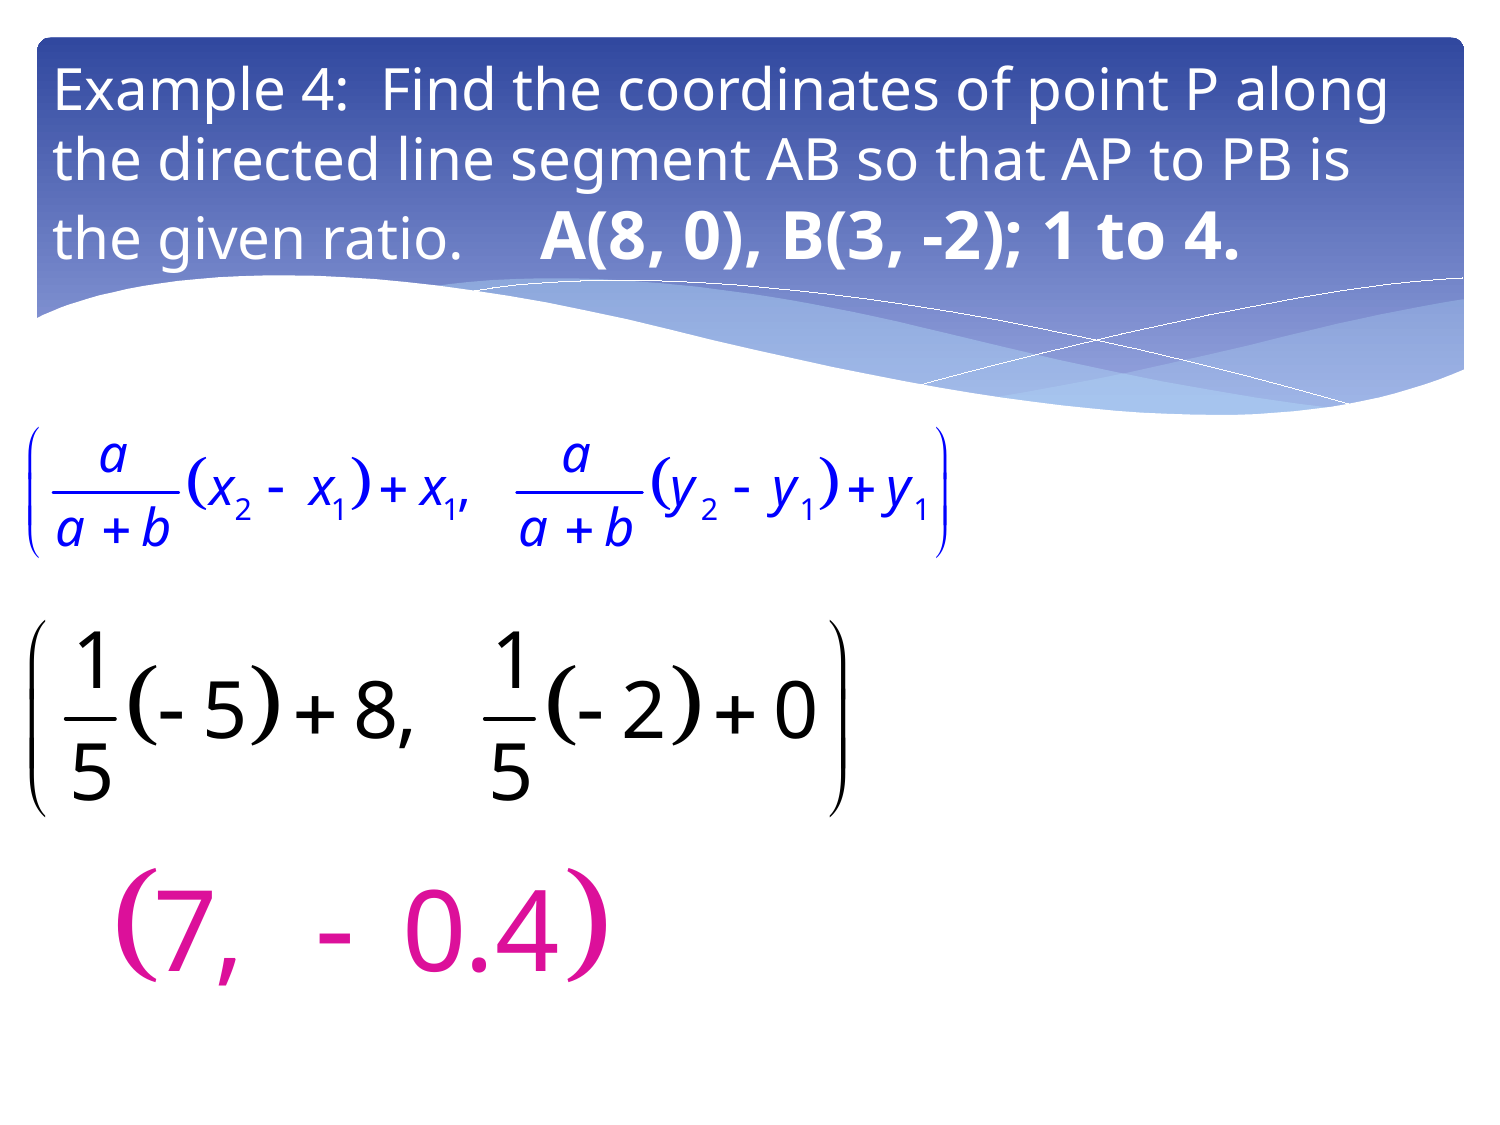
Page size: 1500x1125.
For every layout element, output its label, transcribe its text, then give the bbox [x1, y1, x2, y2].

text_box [12, 599, 872, 838]
title Example 4: Find the coordinates of point P along the directed line segment AB so that AP to PB is the given ratio. A(8, 0), B(3, -2); 1 to 4. [37, 24, 1450, 300]
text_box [17, 413, 964, 572]
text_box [98, 849, 624, 1038]
